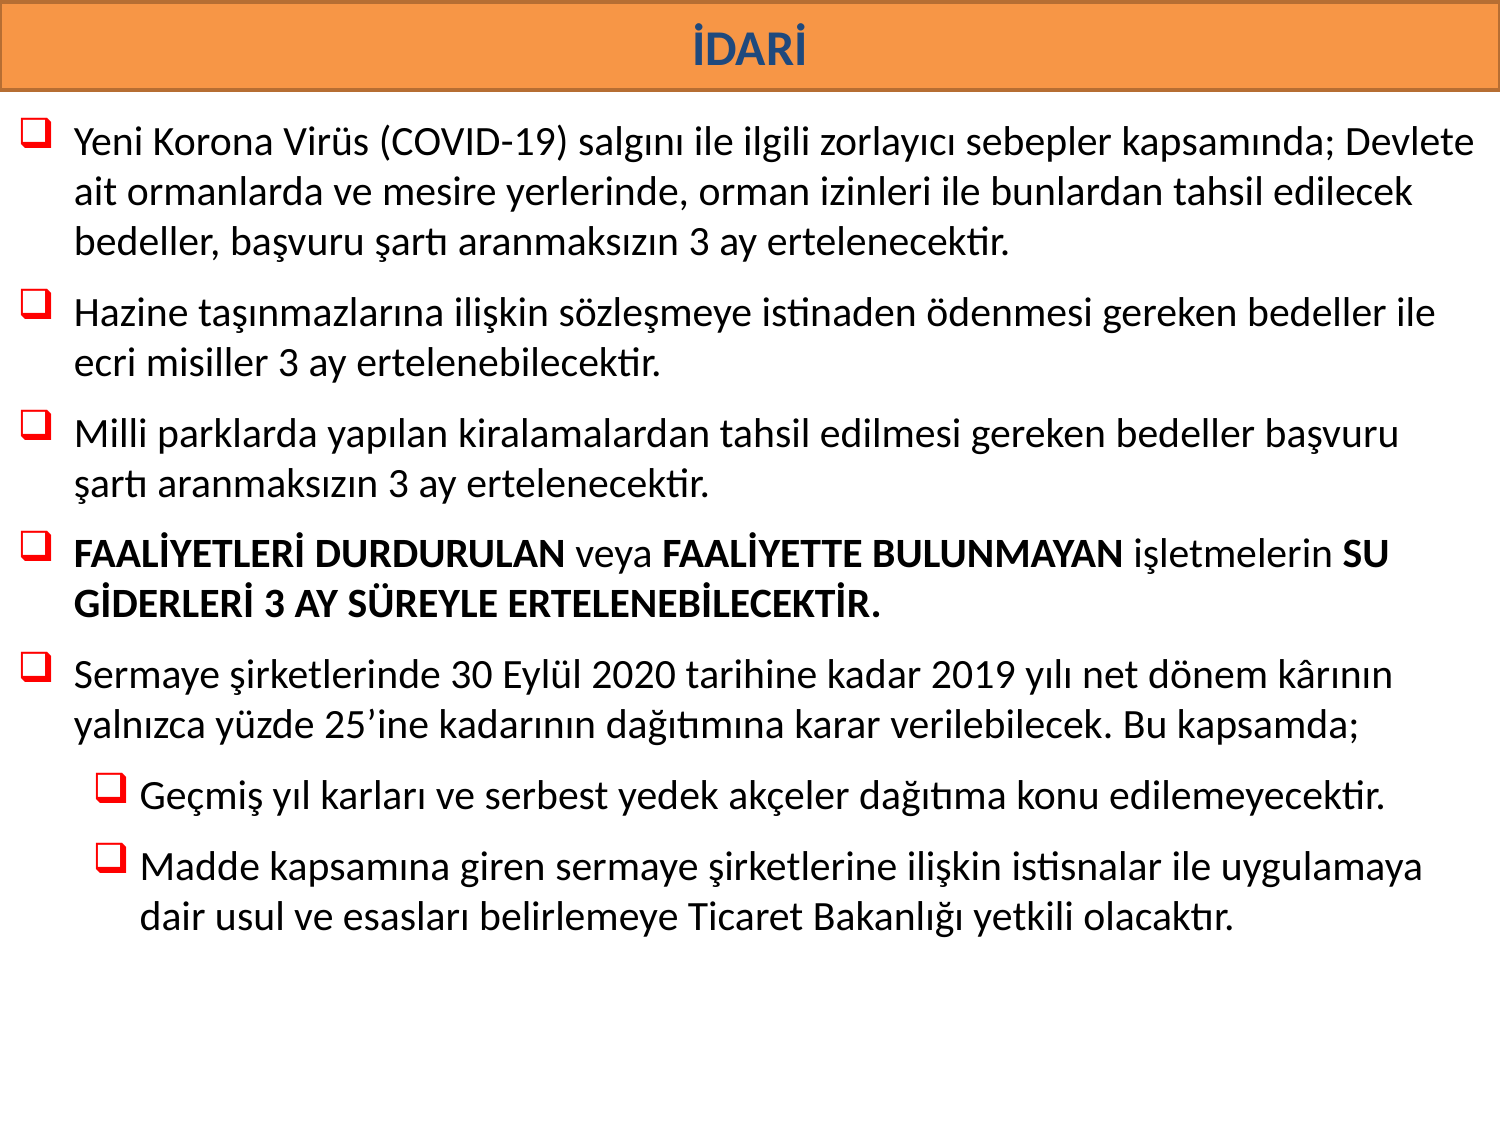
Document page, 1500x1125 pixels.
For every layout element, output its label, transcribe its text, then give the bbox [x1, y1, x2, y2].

title İDARİ [0, 0, 1500, 90]
list Yeni Korona Virüs (COVID-19) salgını ile ilgili zorlayıcı sebepler kapsamında; Devlete ait ormanlarda ve mesire yerlerinde, orman izinleri ile bunlardan tahsil edilecek bedeller, başvuru şartı aranmaksızın 3 ay ertelenecektir. Hazine taşınmazlarına ilişkin sözleşmeye istinaden ödenmesi gereken bedeller ile ecri misiller 3 ay ertelenebilecektir. Milli parklarda yapılan kiralamalardan tahsil edilmesi gereken bedeller başvuru şartı aranmaksızın 3 ay ertelenecektir. Faalİyetleri durdurulan veya faalİyette bulunmayan işletmelerin su gİderlerİ 3 ay süreyle ertelenebİlecektİr. Sermaye şirketlerinde 30 Eylül 2020 tarihine kadar 2019 yılı net dönem kârının yalnızca yüzde 25’ine kadarının dağıtımına karar verilebilecek. Bu kapsamda; Geçmiş yıl karları ve serbest yedek akçeler dağıtıma konu edilemeyecektir. Madde kapsamına giren sermaye şirketlerine ilişkin istisnalar ile uygulamaya dair usul ve esasları belirlemeye Ticaret Bakanlığı yetkili olacaktır. [0, 90, 1500, 1125]
